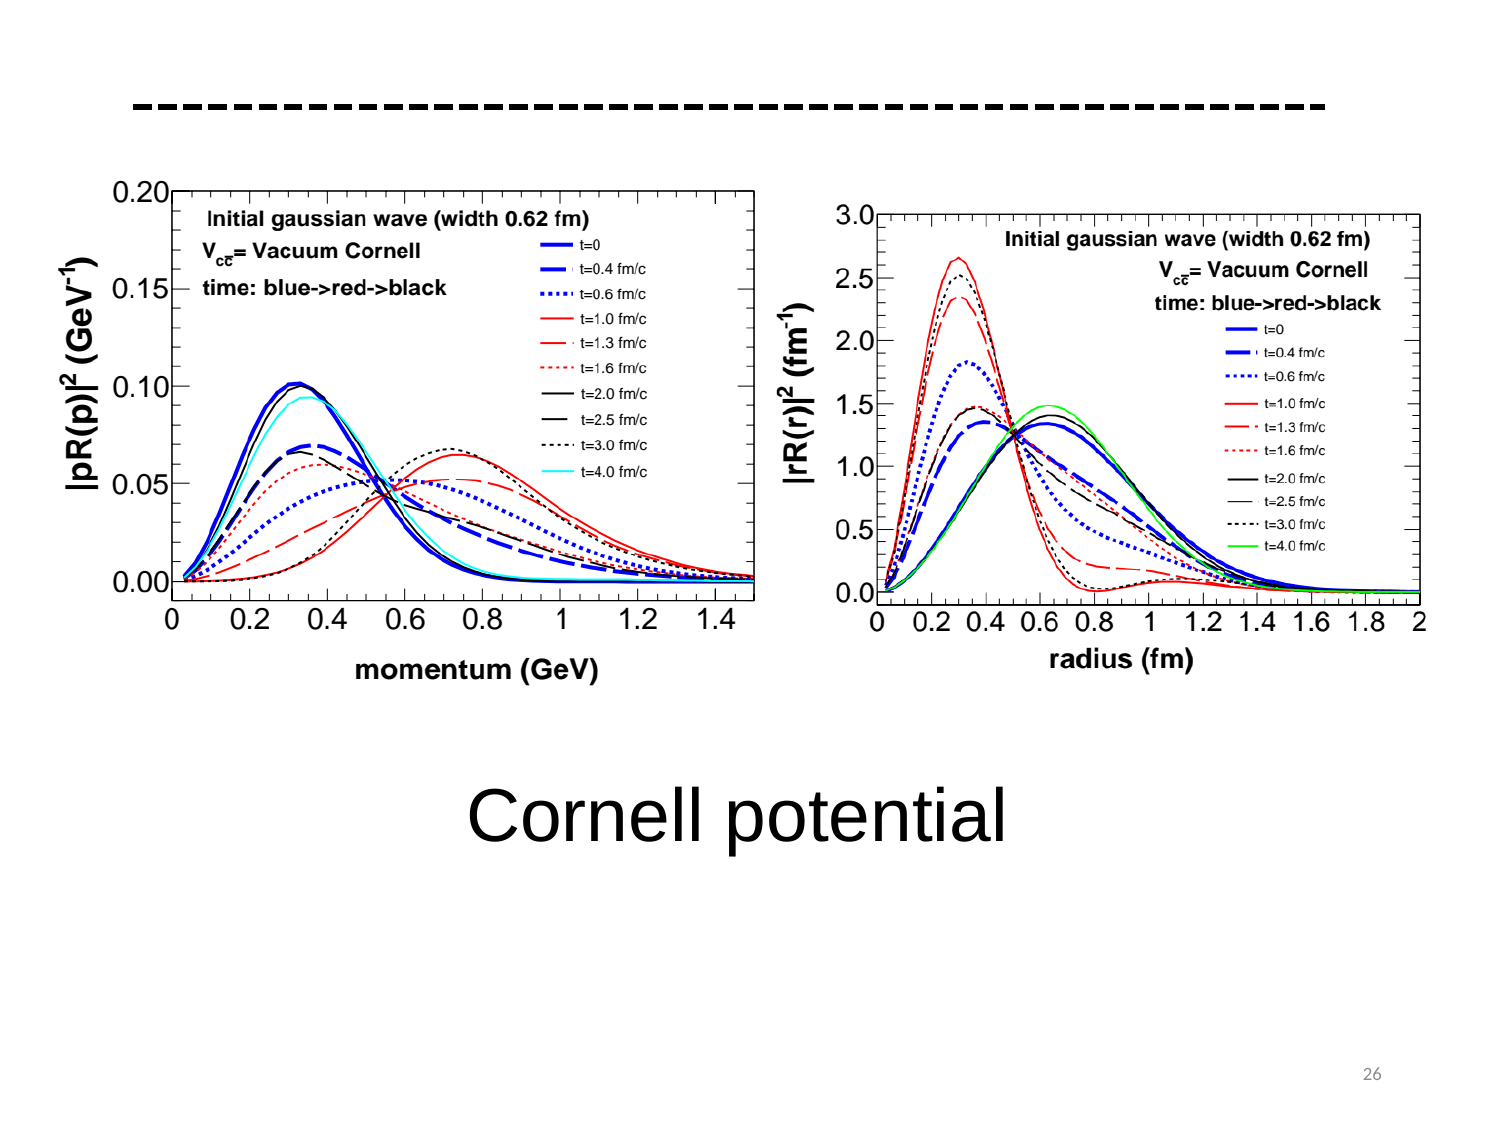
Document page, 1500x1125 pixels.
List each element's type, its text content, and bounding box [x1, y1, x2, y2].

slide_number 26 [1059, 1042, 1397, 1103]
picture [54, 177, 1452, 705]
text_box Cornell potential [22, 775, 1452, 870]
